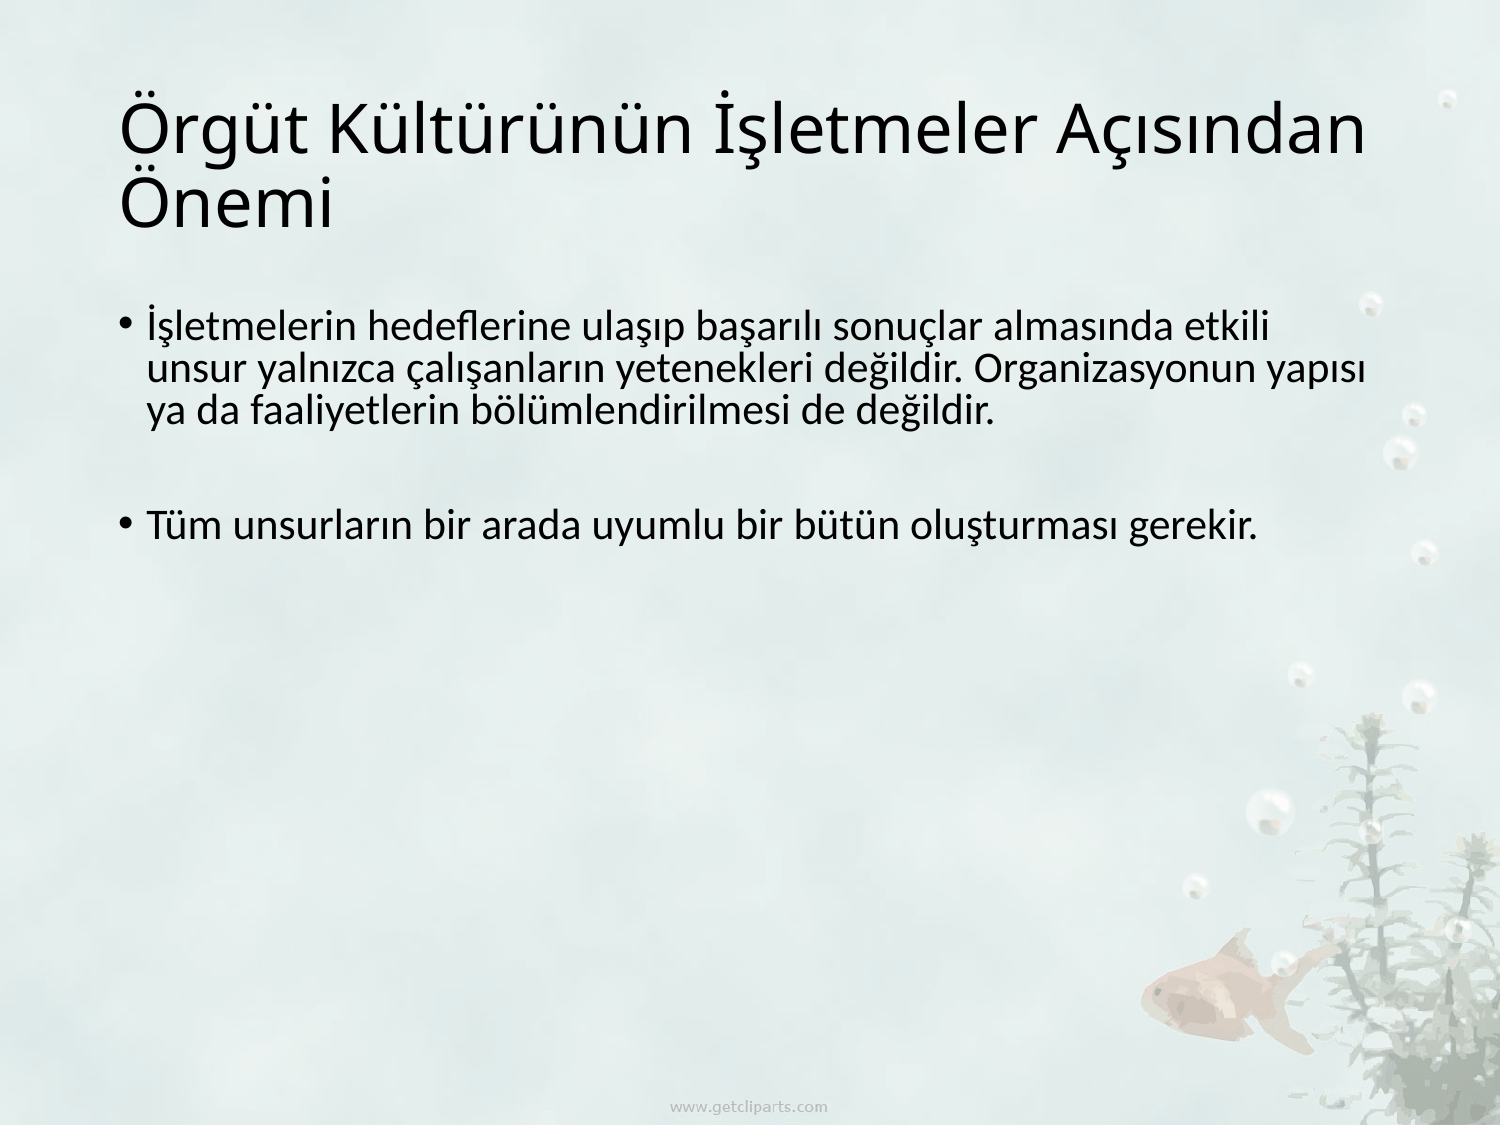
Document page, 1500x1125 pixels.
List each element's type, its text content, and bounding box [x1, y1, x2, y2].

list İşletmelerin hedeflerine ulaşıp başarılı sonuçlar almasında etkili unsur yalnızca çalışanların yetenekleri değildir. Organizasyonun yapısı ya da faaliyetlerin bölümlendirilmesi de değildir. Tüm unsurların bir arada uyumlu bir bütün oluşturması gerekir. [103, 299, 1397, 1014]
title Örgüt Kültürünün İşletmeler Açısından Önemi [103, 59, 1397, 278]
